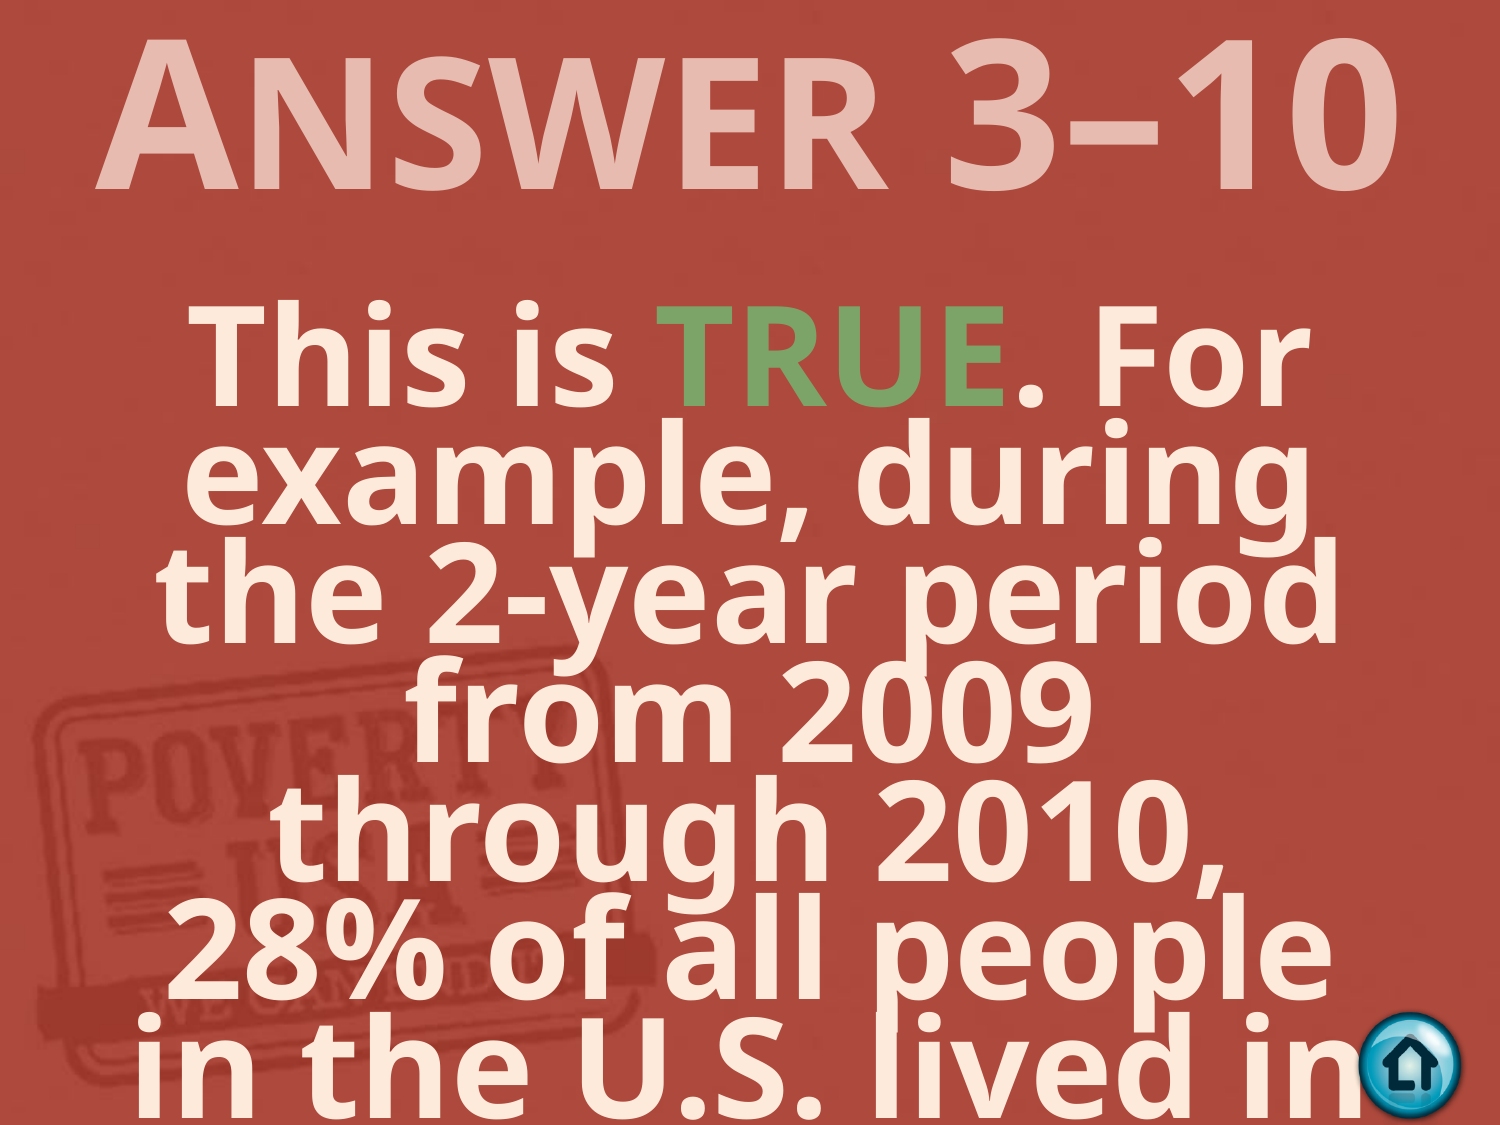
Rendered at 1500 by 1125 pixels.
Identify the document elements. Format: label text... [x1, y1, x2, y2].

title ANSWER 3–10 [75, 12, 1425, 200]
list This is TRUE. For example, during the 2-year period from 2009 through 2010, 28% of all people in the U.S. lived in poverty at least 2 months. Source: Dynamics of Economic Wellbeing. Income, Poverty, and Health Insurance Coverage in the United States: 2010, U.S. Census Bureau. [99, 307, 1400, 1050]
picture [0, 0, 1500, 1125]
